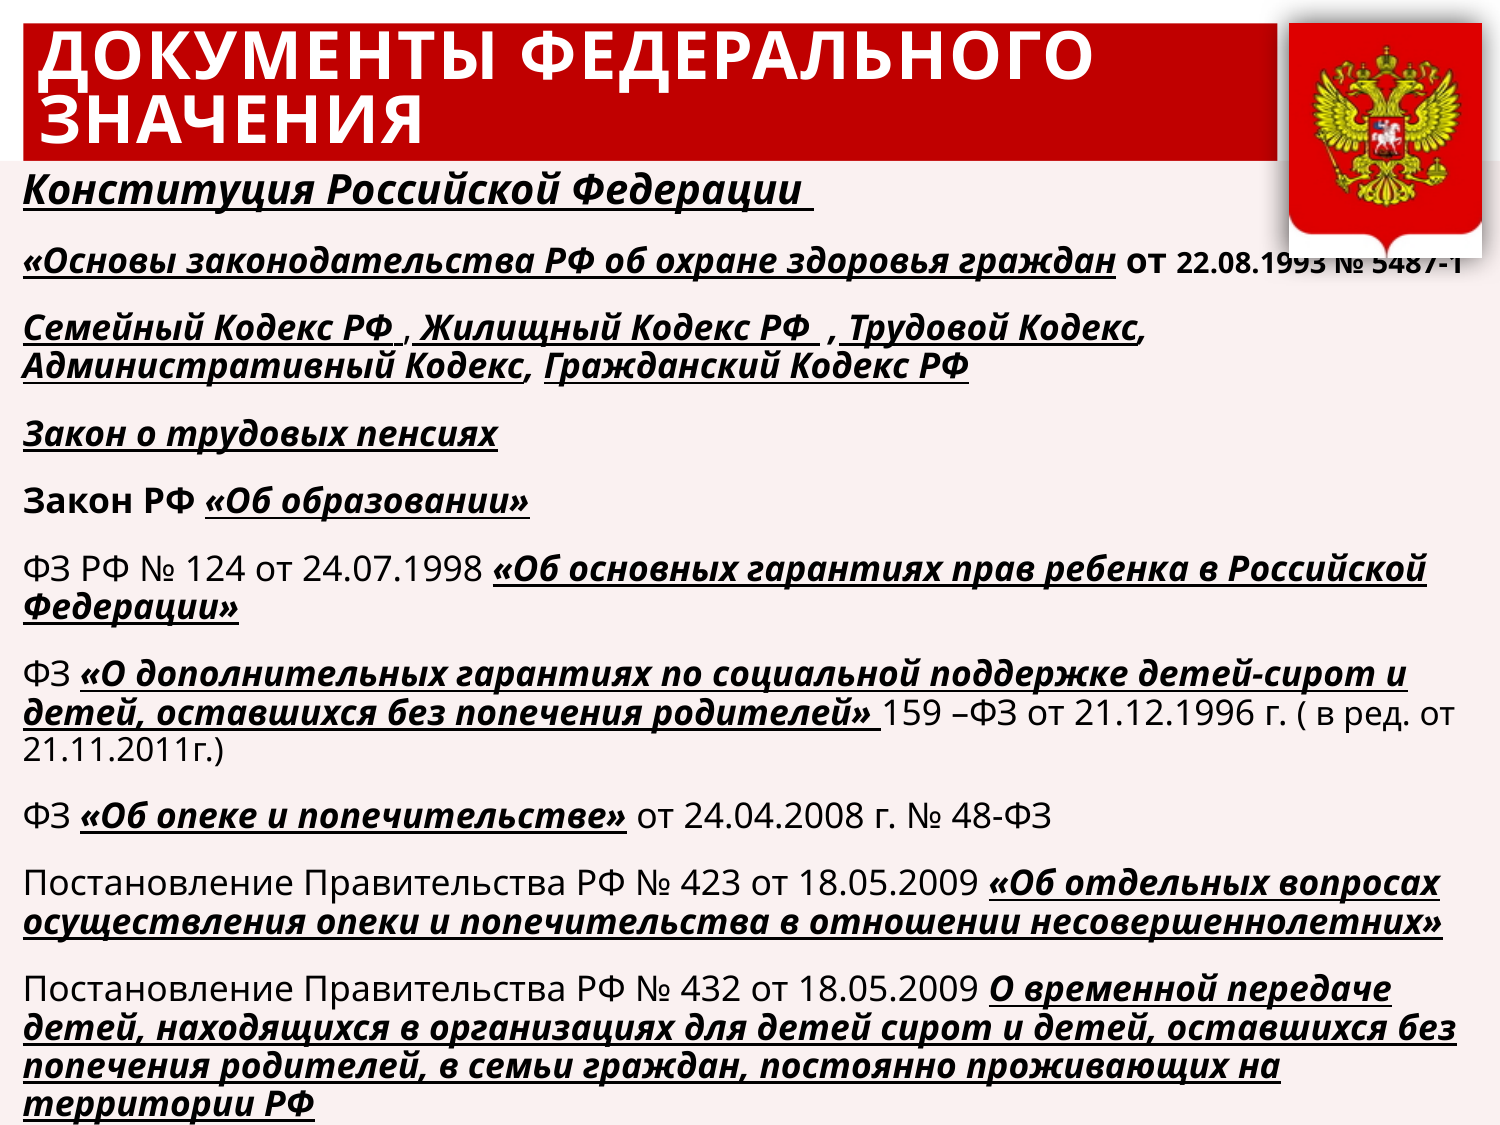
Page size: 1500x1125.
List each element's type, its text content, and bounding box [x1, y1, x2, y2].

picture [1288, 23, 1482, 259]
title Документы Федерального значения [23, 23, 1269, 160]
list Конституция Российской Федерации «Основы законодательства РФ об охране здоровья граждан от 22.08.1993 № 5487-1 Семейный Кодекс РФ , Жилищный Кодекс РФ , Трудовой Кодекс, Административный Кодекс, Гражданский Кодекс РФ Закон о трудовых пенсиях Закон РФ «Об образовании» ФЗ РФ № 124 от 24.07.1998 «Об основных гарантиях прав ребенка в Российской Федерации» ФЗ «О дополнительных гарантиях по социальной поддержке детей-сирот и детей, оставшихся без попечения родителей» 159 –ФЗ от 21.12.1996 г. ( в ред. от 21.11.2011г.) ФЗ «Об опеке и попечительстве» от 24.04.2008 г. № 48-ФЗ Постановление Правительства РФ № 423 от 18.05.2009 «Об отдельных вопросах осуществления опеки и попечительства в отношении несовершеннолетних» Постановление Правительства РФ № 432 от 18.05.2009 О временной передаче детей, находящихся в организациях для детей сирот и детей, оставшихся без попечения родителей, в семьи граждан, постоянно проживающих на территории РФ ФЗ «Об основах системы профилактики безнадзорности и профилактики правонарушений от 09.06.1999 г. (в ред. от 03.12.2011г.) [0, 160, 1500, 1125]
